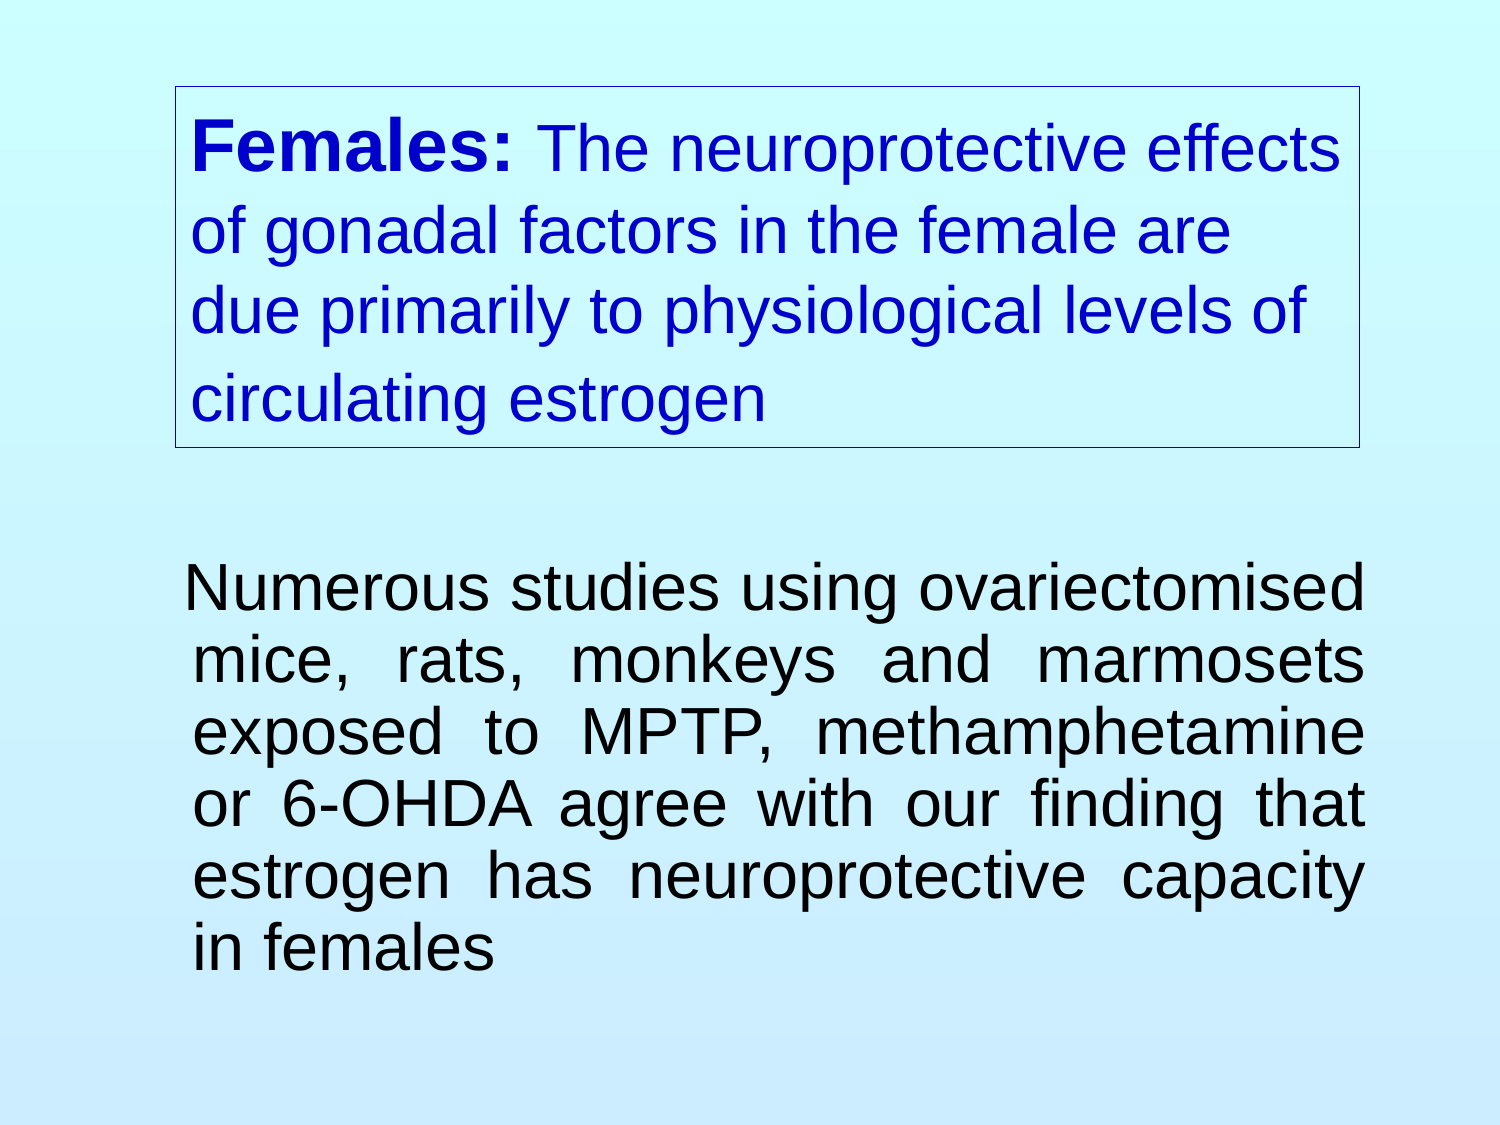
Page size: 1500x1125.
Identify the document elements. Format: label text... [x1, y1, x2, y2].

title Females: The neuroprotective effects of gonadal factors in the female are due primarily to physiological levels of circulating estrogen [175, 86, 1360, 448]
list Numerous studies using ovariectomised mice, rats, monkeys and marmosets exposed to MPTP, methamphetamine or 6-OHDA agree with our finding that estrogen has neuroprotective capacity in females [121, 545, 1383, 1000]
